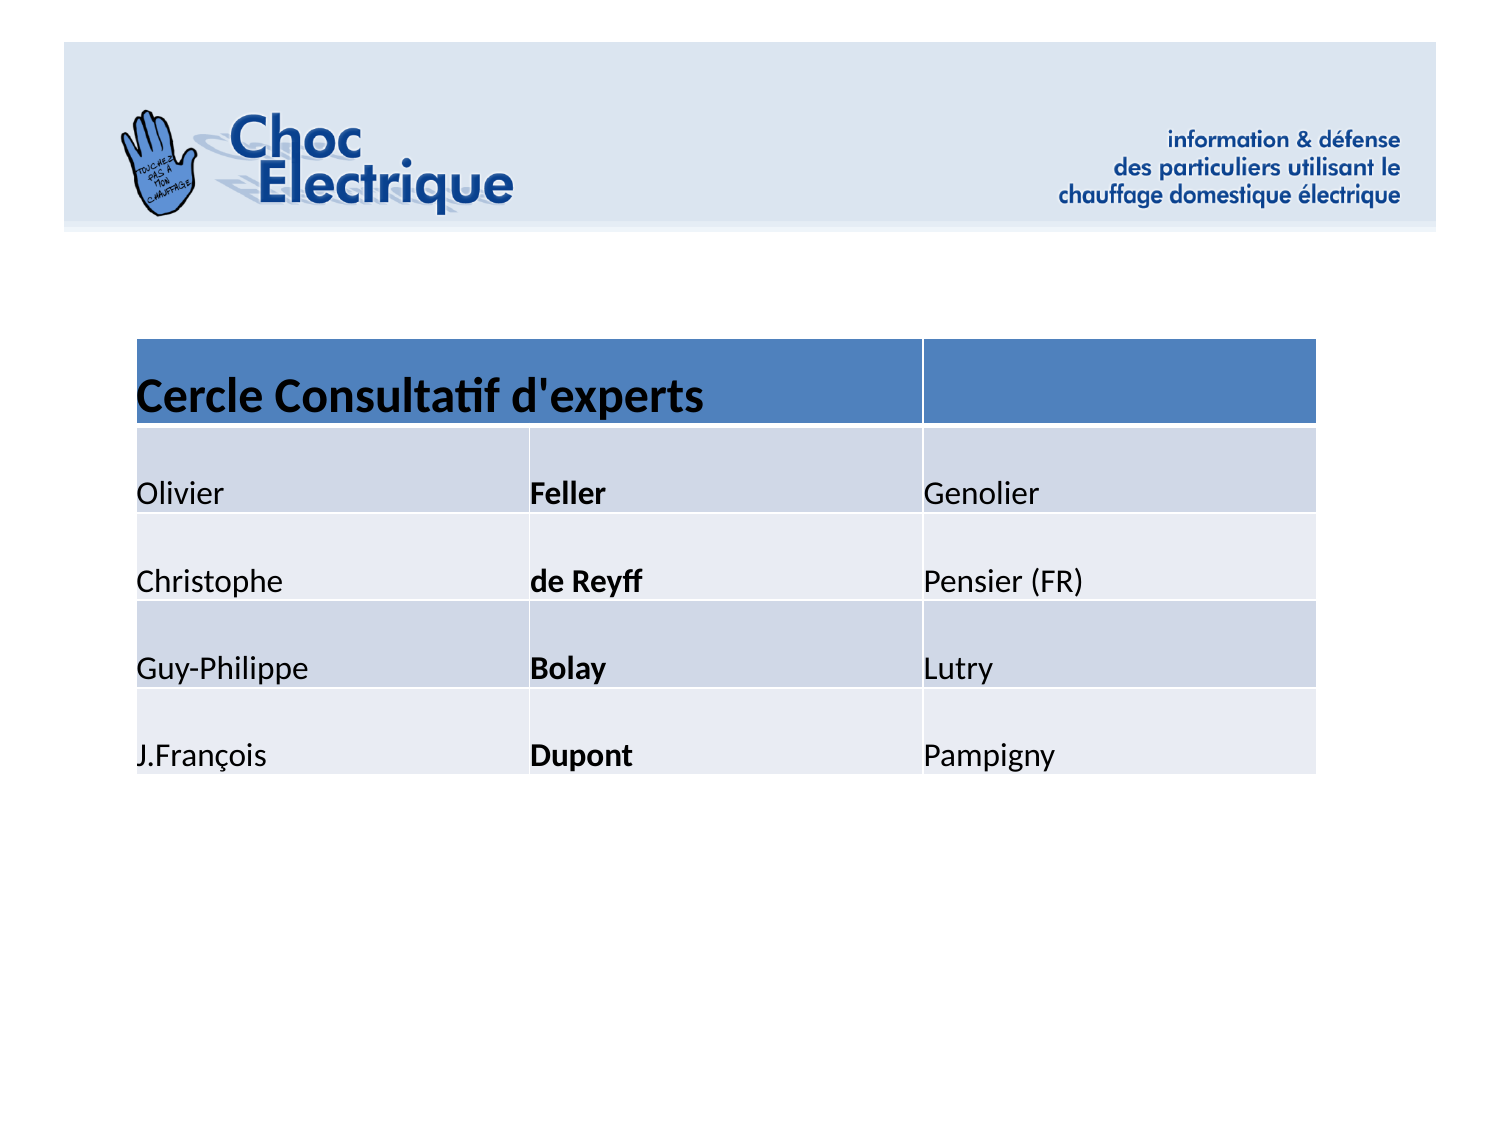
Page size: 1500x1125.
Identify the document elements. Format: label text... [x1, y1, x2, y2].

table_cell Dupont [530, 689, 922, 774]
table_cell J.François [137, 689, 529, 774]
table_cell Guy-Philippe [137, 601, 529, 687]
table_cell Christophe [137, 514, 529, 599]
table_cell Bolay [530, 601, 922, 687]
picture [64, 42, 1436, 232]
table_cell Olivier [137, 428, 529, 512]
list [75, 262, 1425, 1005]
table_cell Feller [530, 428, 922, 512]
table_header [924, 339, 1316, 423]
table_cell Genolier [924, 428, 1316, 512]
table_header Cercle Consultatif d'experts [137, 339, 922, 423]
table_cell Pensier (FR) [924, 514, 1316, 599]
table_cell de Reyff [530, 514, 922, 599]
table_cell Lutry [924, 601, 1316, 687]
table_cell Pampigny [924, 689, 1316, 774]
